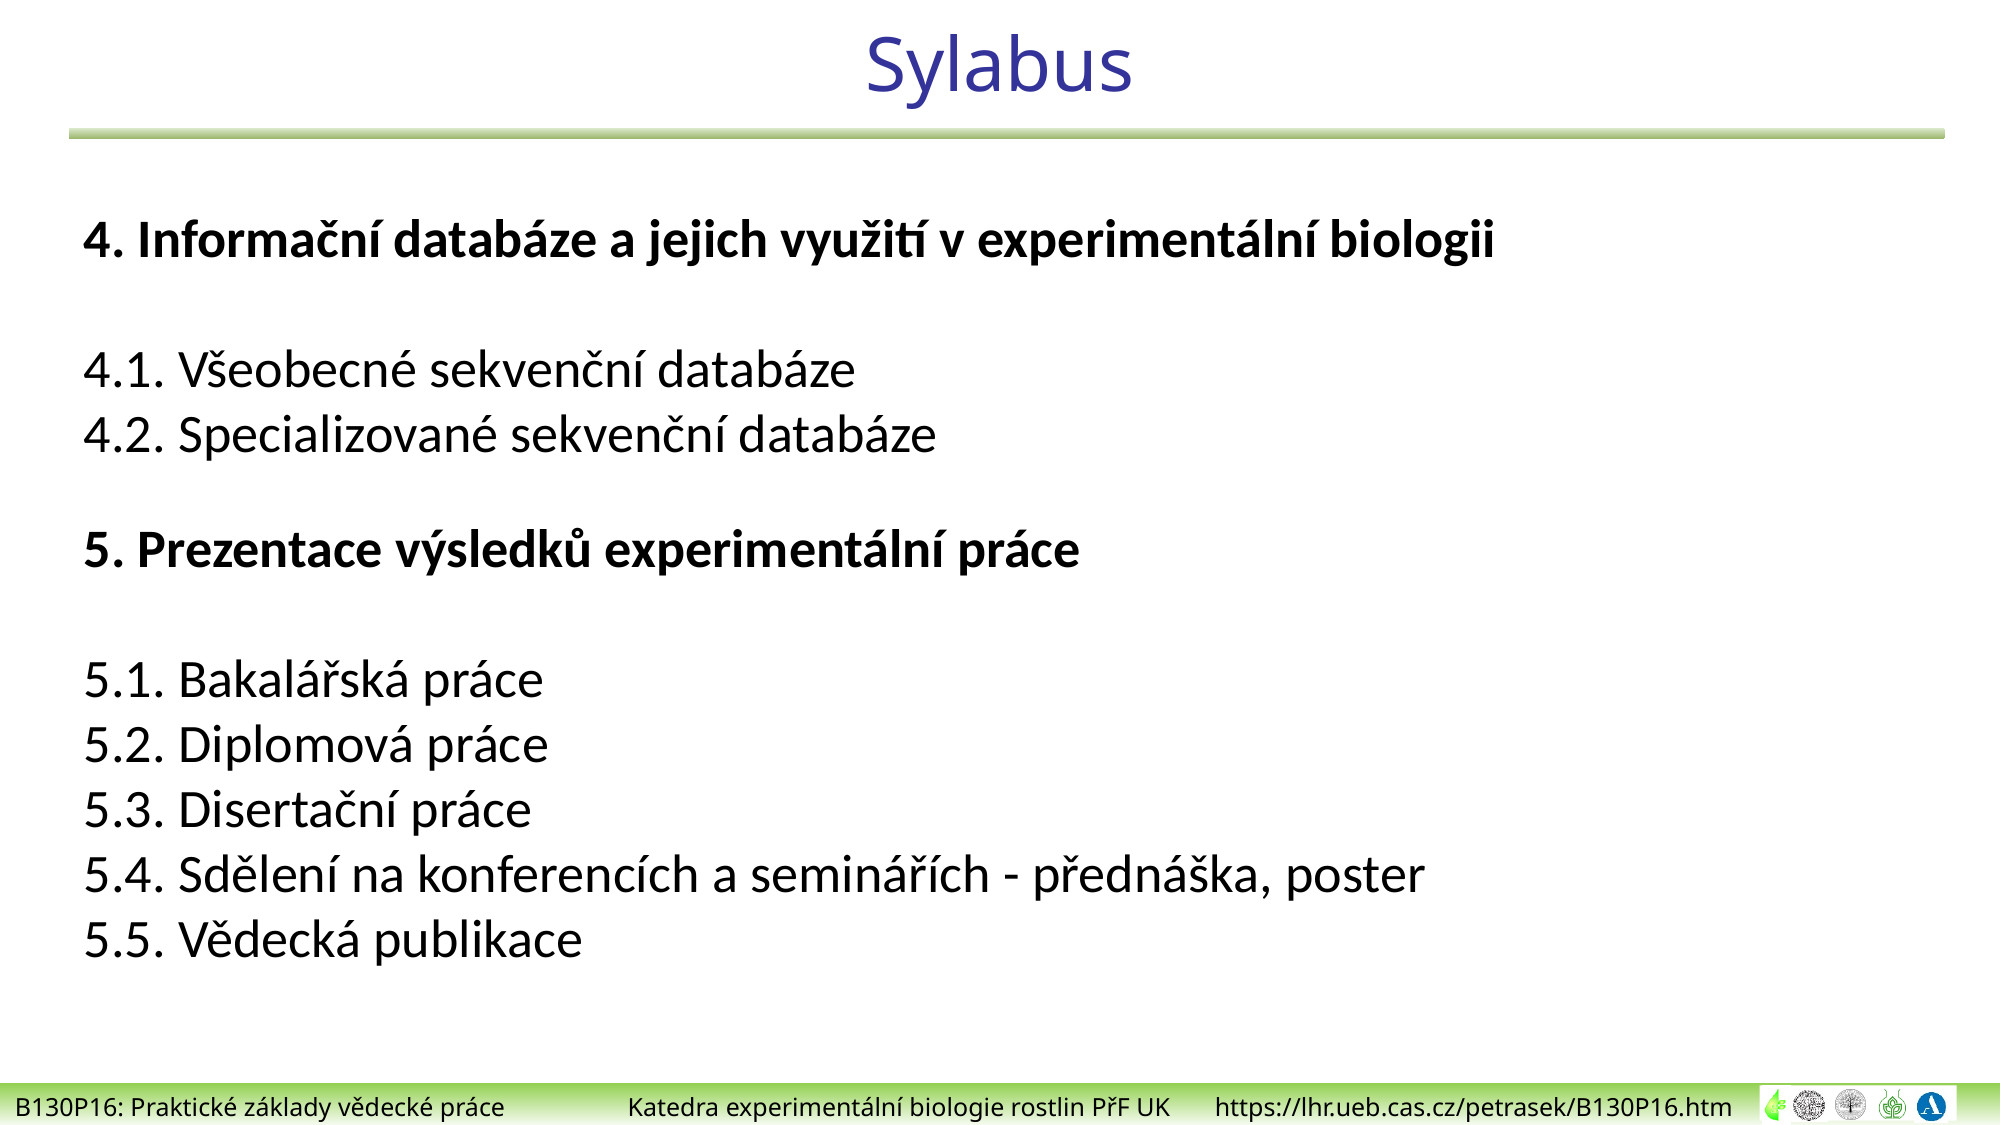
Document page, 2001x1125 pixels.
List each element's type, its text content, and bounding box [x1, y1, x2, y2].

text_box Sylabus [850, 8, 1150, 114]
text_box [0, 1083, 2000, 1125]
text_box [66, 125, 1948, 141]
text_box 4. Informační databáze a jejich využití v experimentální biologii 4.1. Všeobecné sekvenční databáze 4.2. Specializované sekvenční databáze [68, 196, 1945, 471]
text_box 5. Prezentace výsledků experimentální práce 5.1. Bakalářská práce 5.2. Diplomová práce 5.3. Disertační práce 5.4. Sdělení na konferencích a seminářích - přednáška, poster 5.5. Vědecká publikace [68, 505, 1945, 976]
